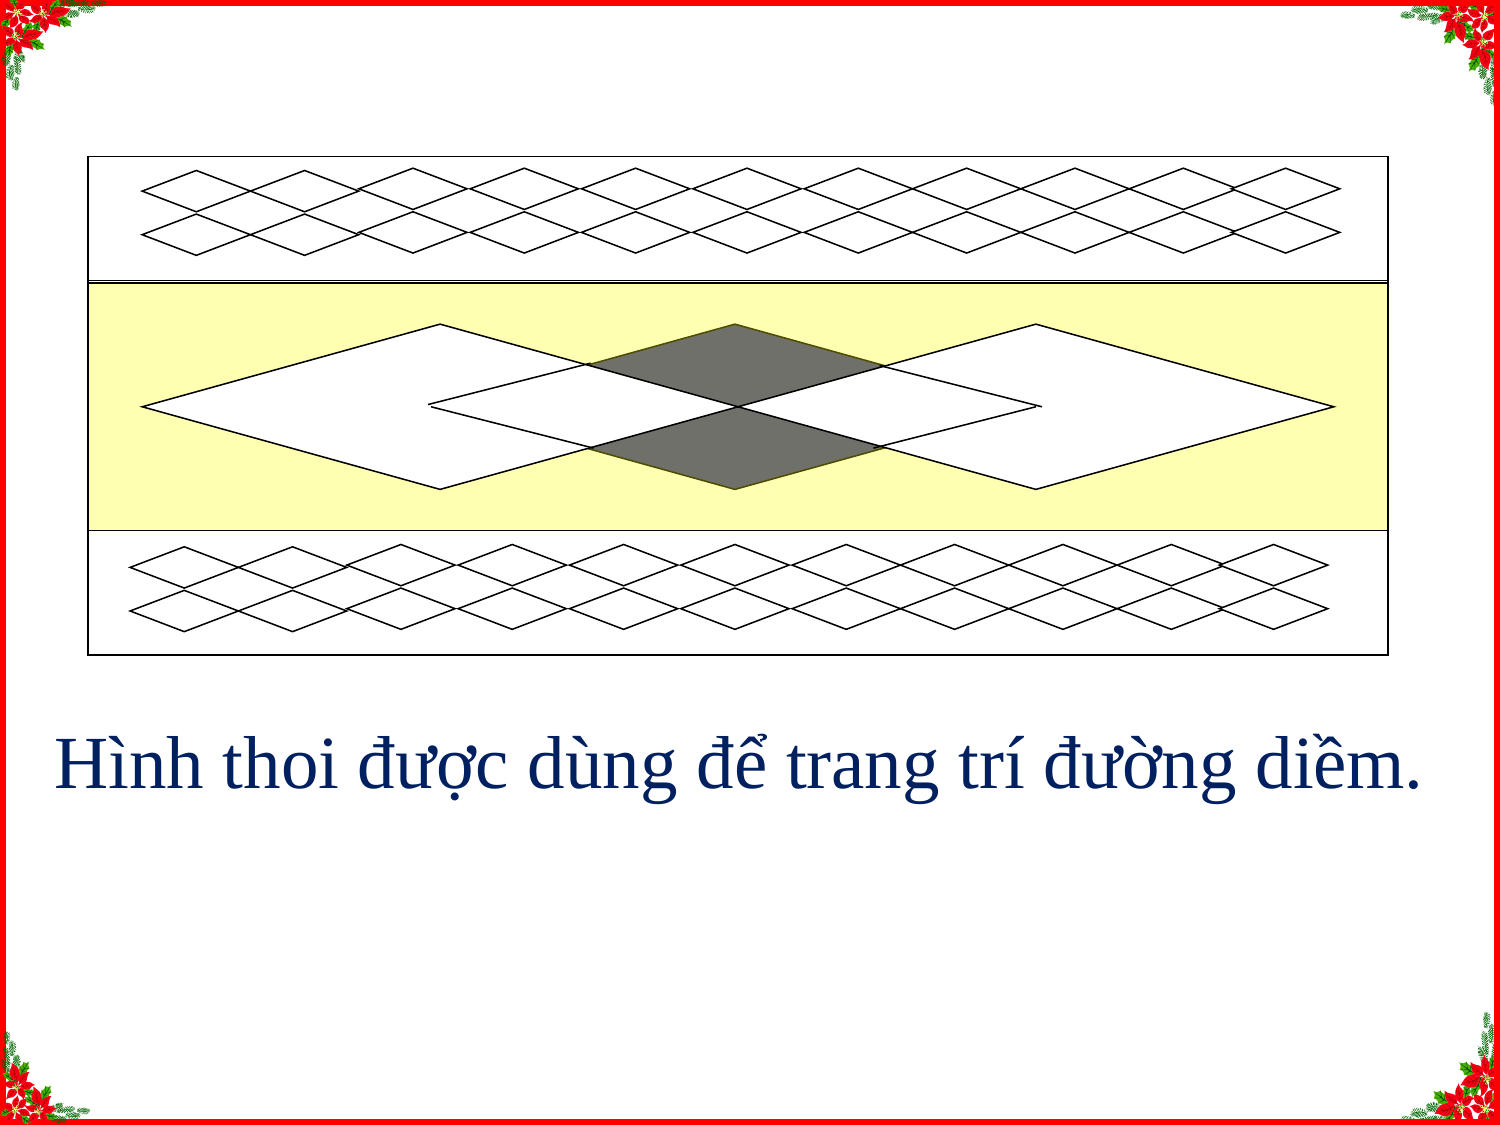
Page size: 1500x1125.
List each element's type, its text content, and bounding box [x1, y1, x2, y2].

picture [1397, 1, 1500, 104]
text_box [0, 0, 1500, 1125]
picture [0, 1032, 93, 1124]
picture [0, 0, 108, 91]
text_box Hình thoi được dùng để trang trí đường diềm. [39, 705, 1455, 811]
picture [1399, 1010, 1500, 1125]
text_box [87, 156, 1389, 655]
